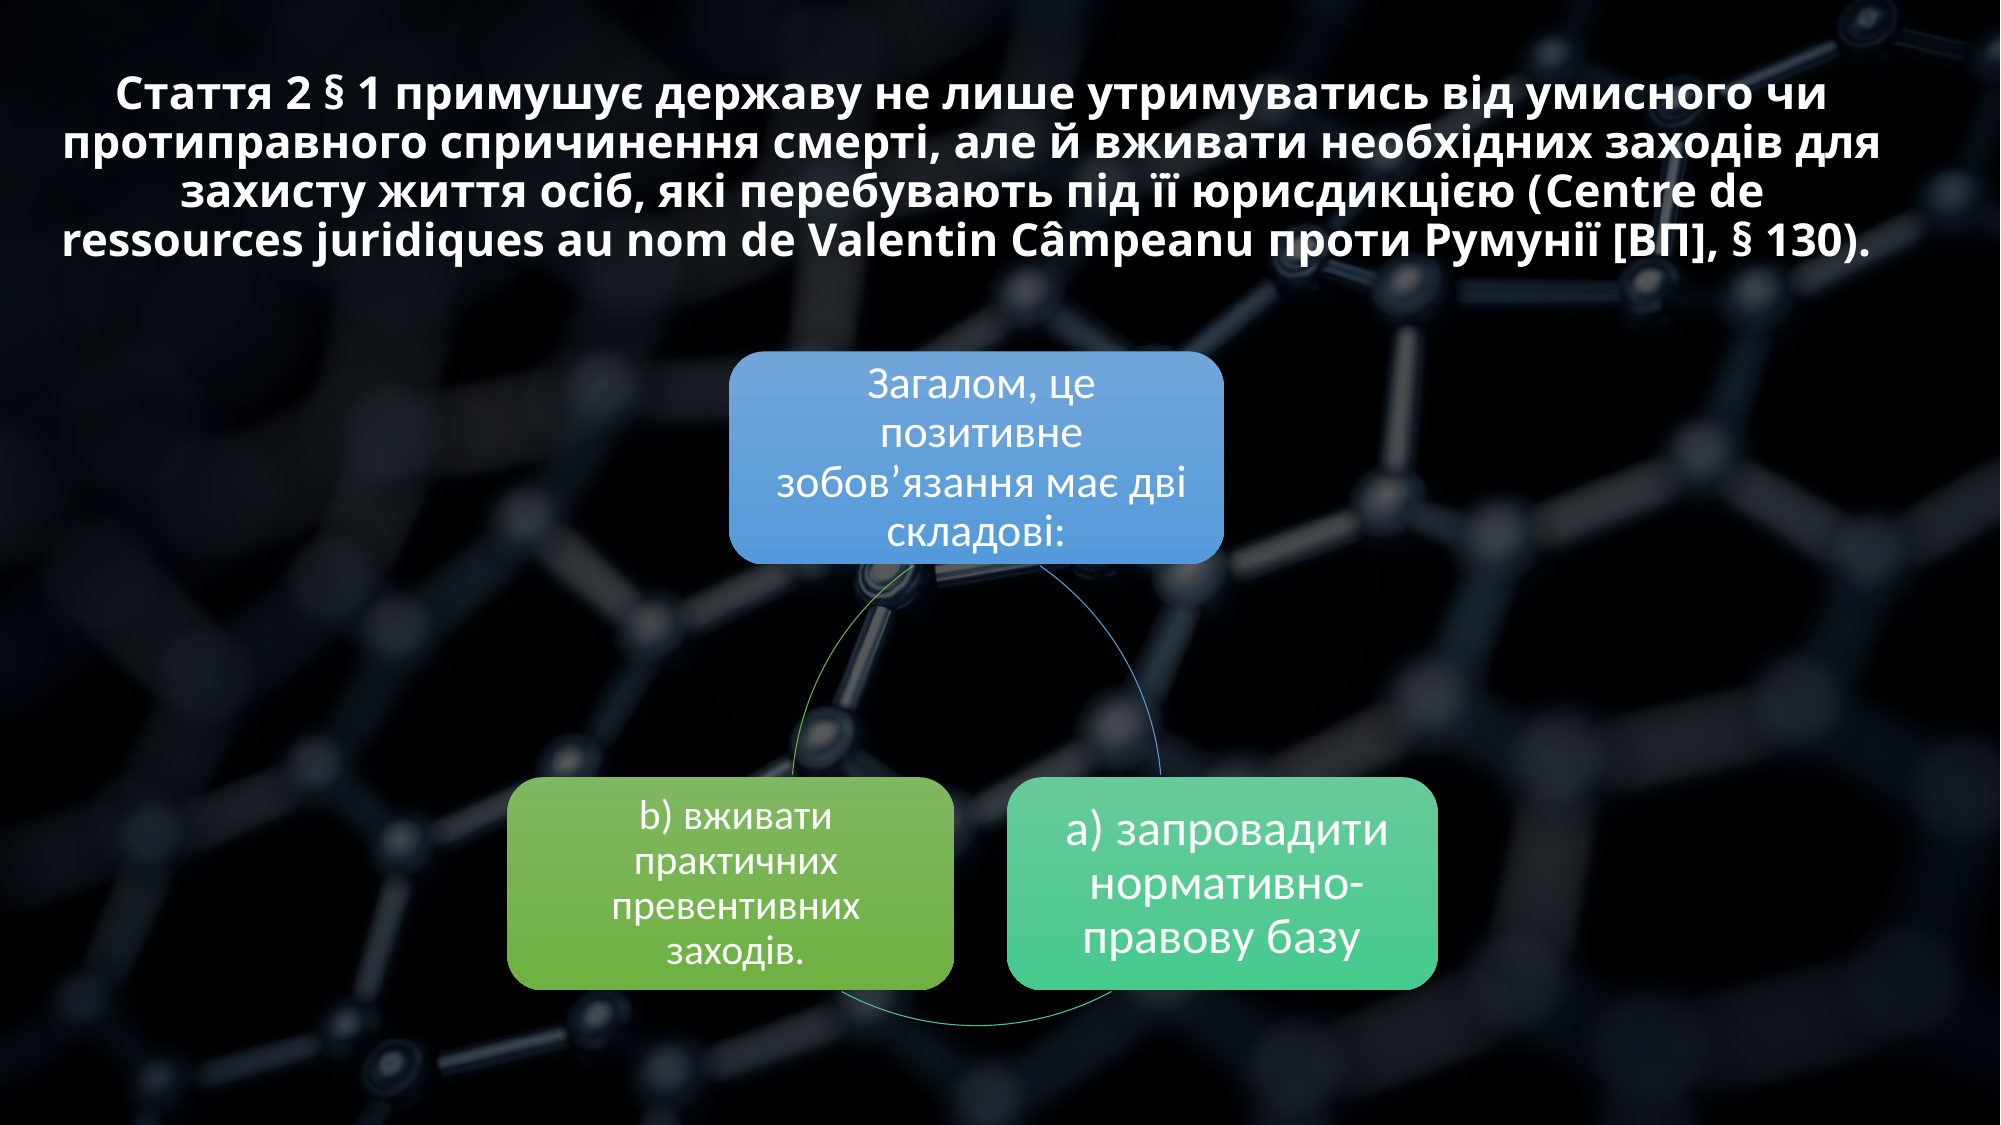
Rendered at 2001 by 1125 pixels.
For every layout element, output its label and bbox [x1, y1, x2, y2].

list [109, 351, 1835, 1066]
picture [0, 0, 2000, 1125]
